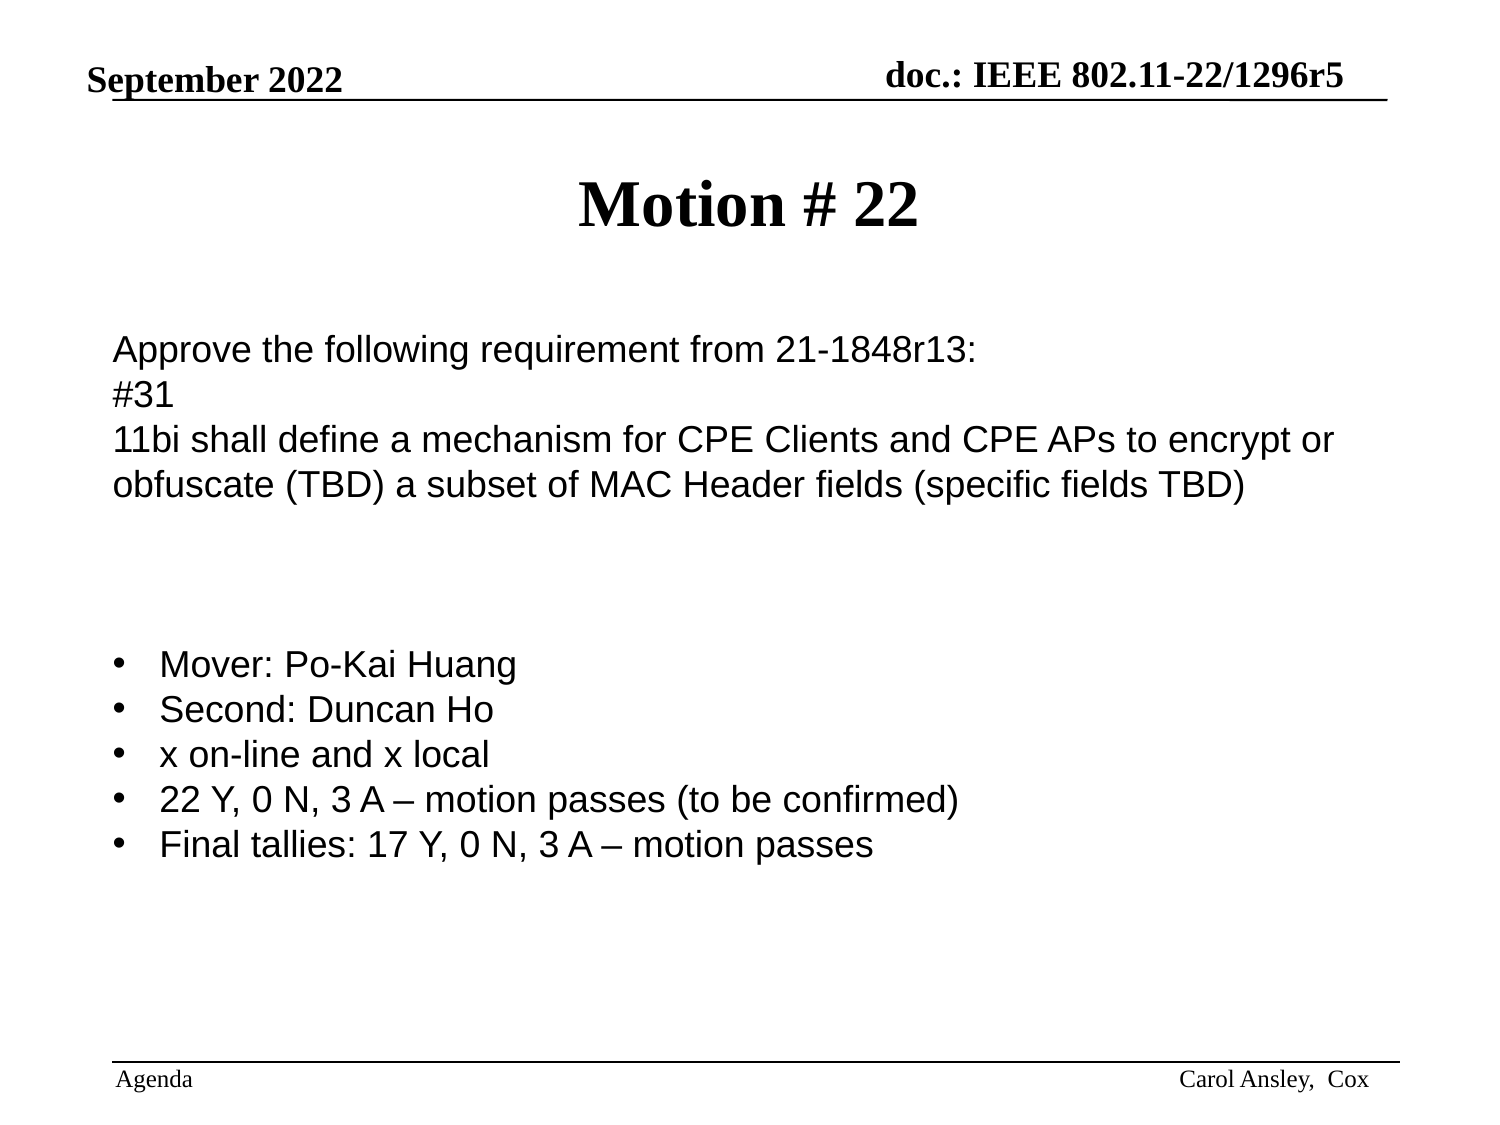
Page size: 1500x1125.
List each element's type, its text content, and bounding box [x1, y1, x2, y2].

list Approve the following requirement from 21-1848r13: #31 11bi shall define a mechanism for CPE Clients and CPE APs to encrypt or obfuscate (TBD) a subset of MAC Header fields (specific fields TBD) Mover: Po-Kai Huang Second: Duncan Ho x on-line and x local 22 Y, 0 N, 3 A – motion passes (to be confirmed) Final tallies: 17 Y, 0 N, 3 A – motion passes [111, 324, 1388, 1001]
title Motion # 22 [111, 111, 1388, 288]
